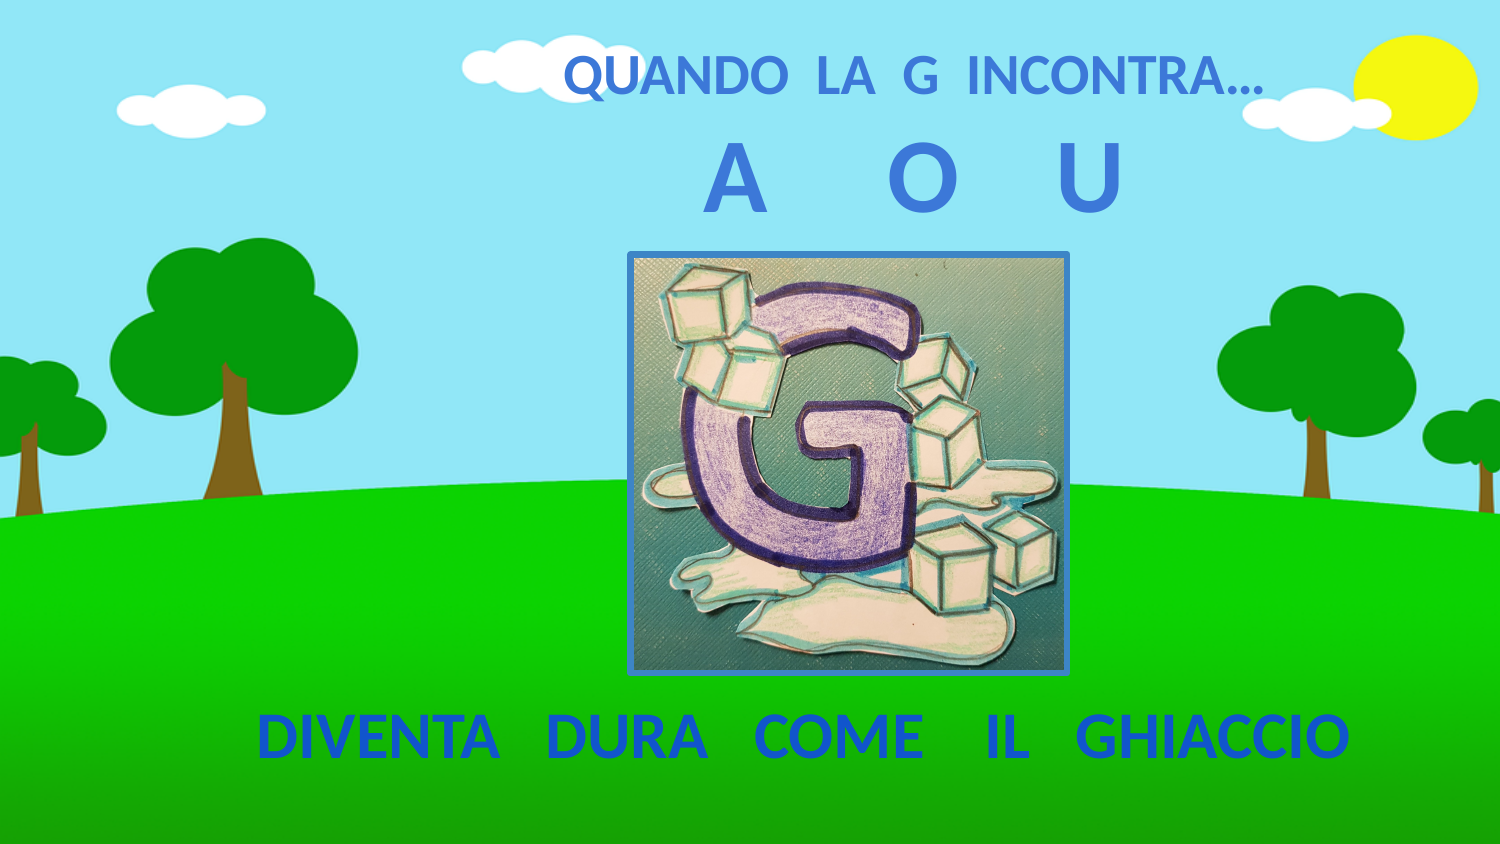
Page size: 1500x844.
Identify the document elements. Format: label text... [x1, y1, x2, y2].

picture [0, 0, 1500, 844]
text_box QUANDO LA G INCONTRA… A O U [538, 20, 1291, 249]
text_box DIVENTA DURA COME IL GHIACCIO [238, 677, 1371, 787]
